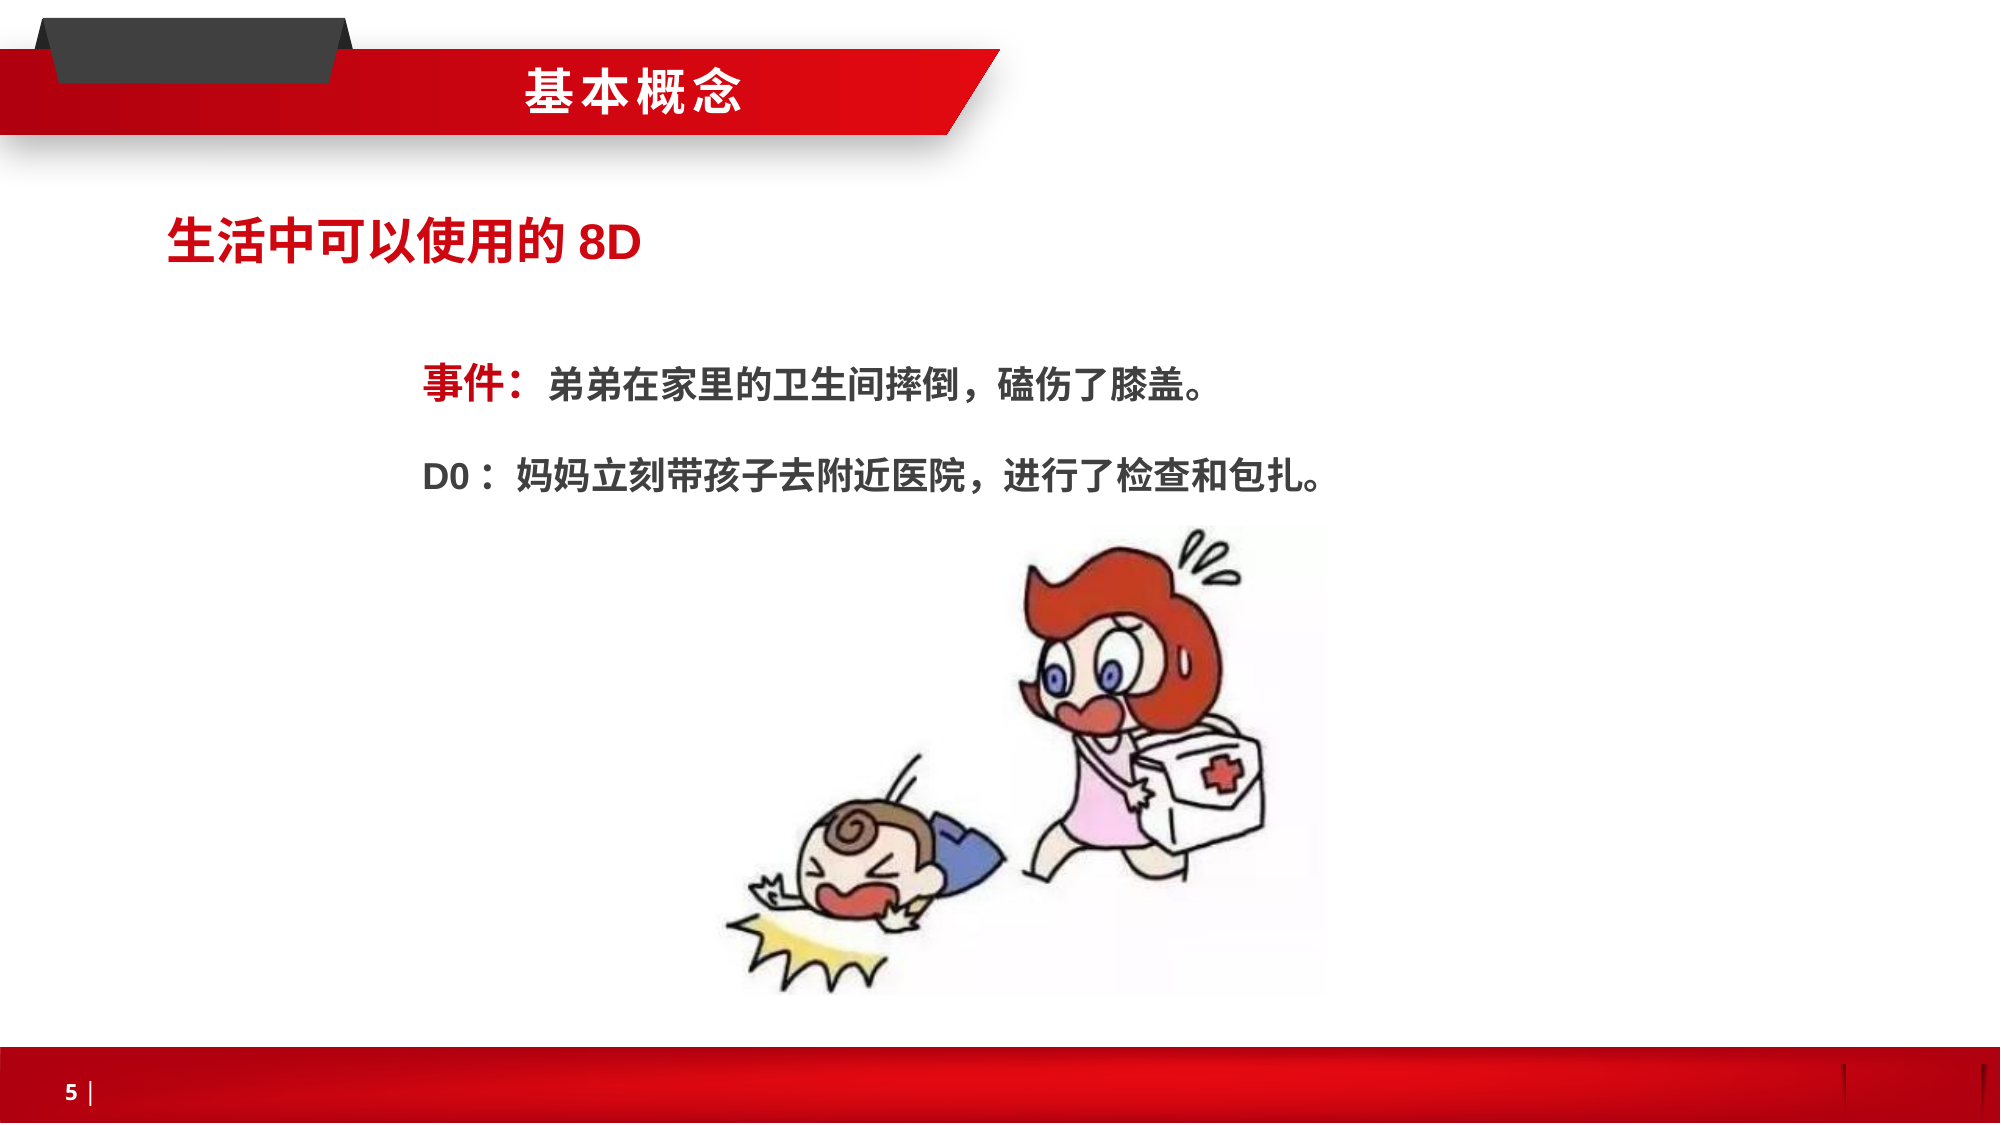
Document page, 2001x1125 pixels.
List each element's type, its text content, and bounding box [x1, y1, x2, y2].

text_box 生活中可以使用的8D [166, 209, 738, 270]
text_box 事件：弟弟在家里的卫生间摔倒，磕伤了膝盖。 D0：妈妈立刻带孩子去附近医院，进行了检查和包扎。 [422, 306, 1785, 497]
picture [0, 1047, 2000, 1123]
text_box 基本概念 [524, 60, 789, 132]
picture [674, 521, 1326, 1004]
